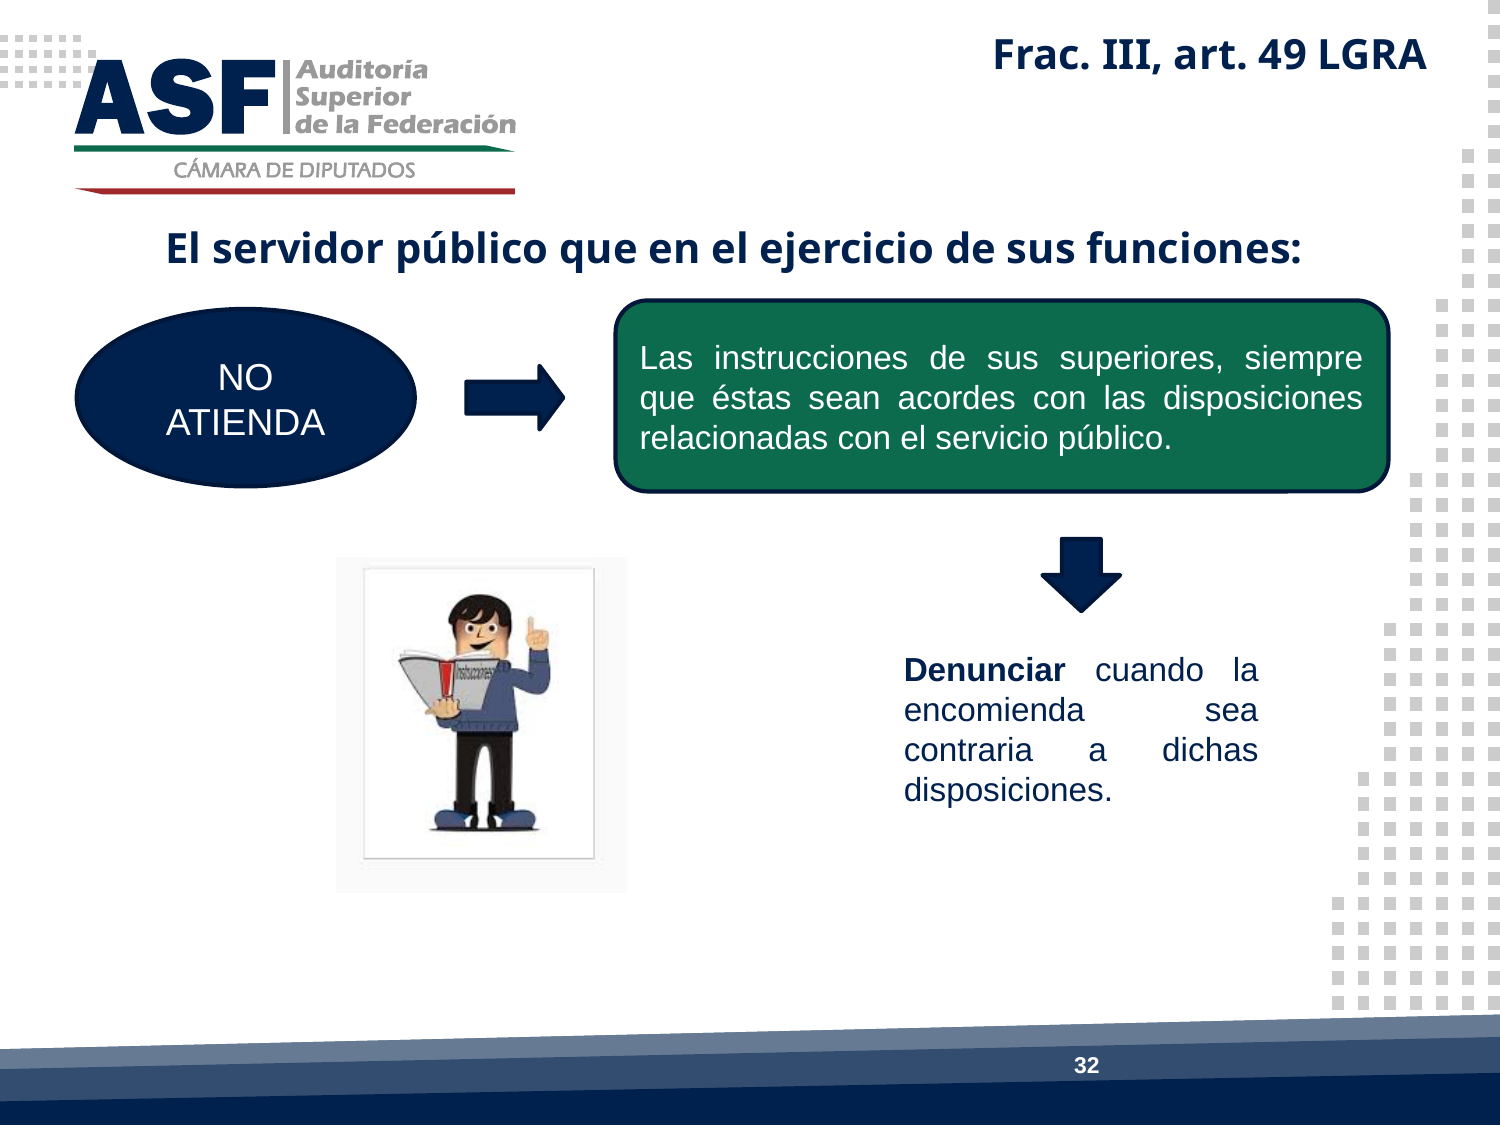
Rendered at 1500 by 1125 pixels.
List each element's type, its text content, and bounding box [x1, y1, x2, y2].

text_box Denunciar cuando la encomienda sea contraria a dichas disposiciones. [888, 640, 1274, 816]
text_box [464, 363, 565, 432]
slide_number 32 [1059, 1042, 1397, 1103]
text_box NO ATIENDA [74, 306, 417, 489]
text_box Frac. III, art. 49 LGRA [919, 26, 1500, 137]
text_box Las instrucciones de sus superiores, siempre que éstas sean acordes con las disposiciones relacionadas con el servicio público. [613, 298, 1391, 494]
picture [335, 556, 627, 893]
text_box [1040, 536, 1123, 613]
text_box El servidor público que en el ejercicio de sus funciones: [80, 219, 1389, 280]
